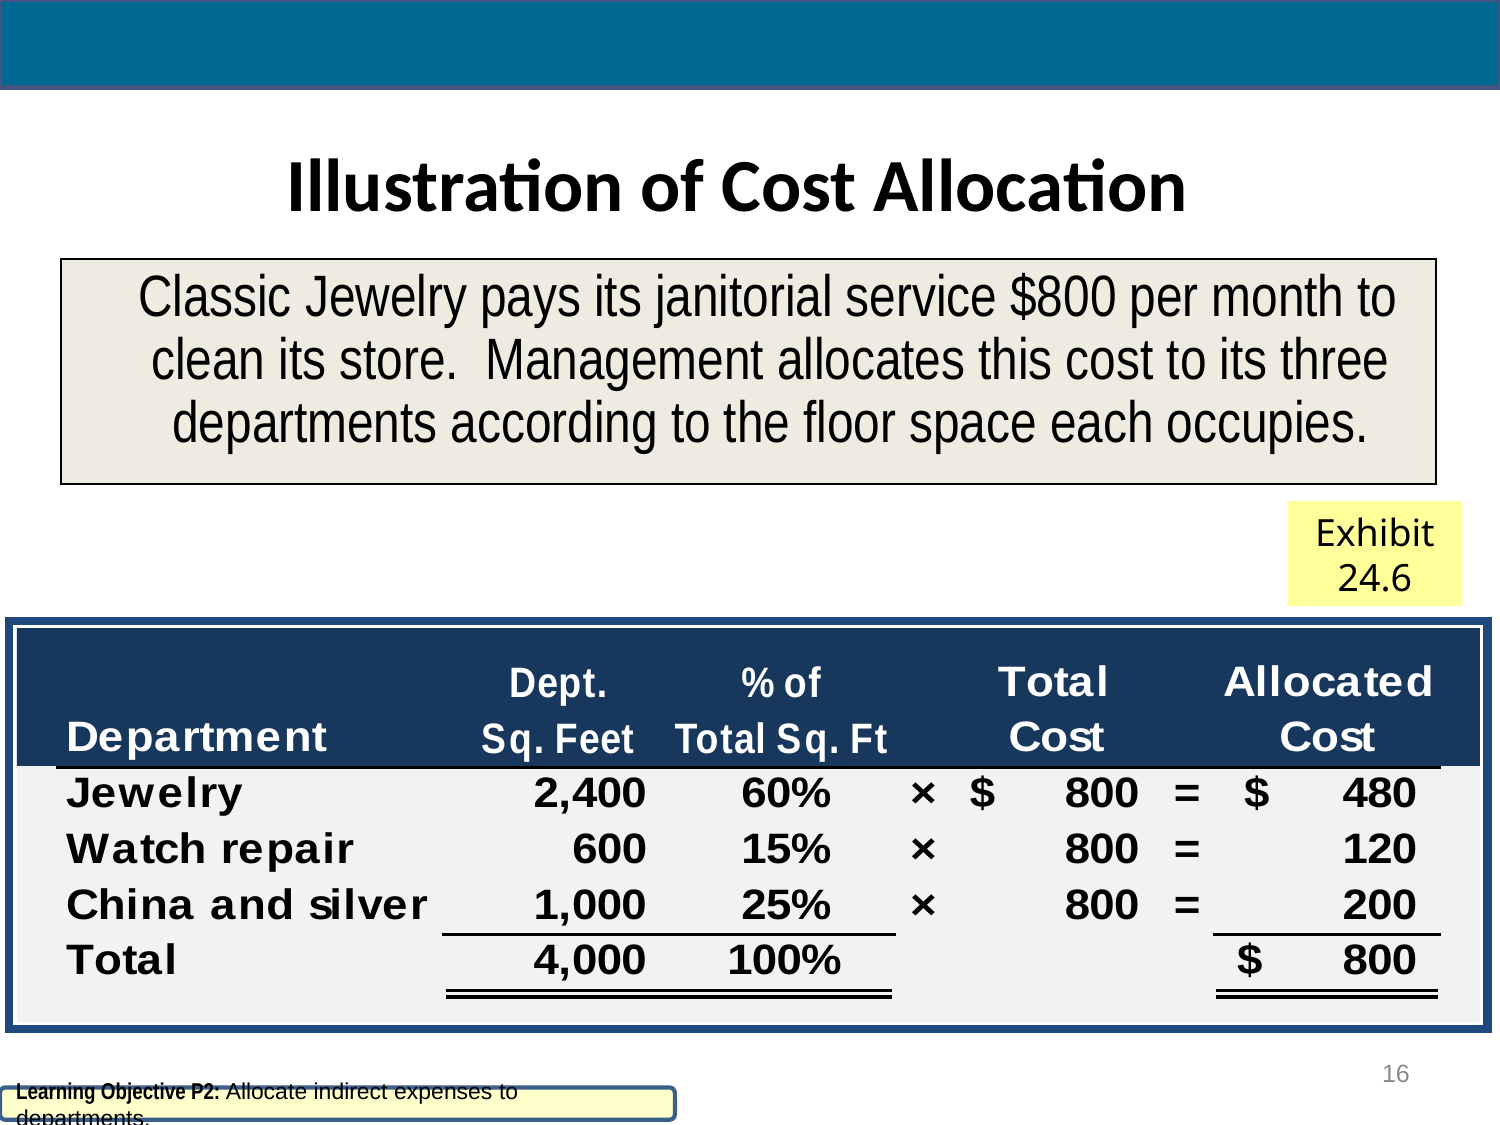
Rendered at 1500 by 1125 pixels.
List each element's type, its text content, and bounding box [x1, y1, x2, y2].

text_box Learning Objective P2: Allocate indirect expenses to departments. [0, 1087, 675, 1120]
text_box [13, 624, 1484, 1026]
slide_number 16 [1074, 1042, 1425, 1103]
title Illustration of Cost Allocation [50, 87, 1425, 275]
text_box Exhibit 24.6 [1287, 501, 1463, 606]
text_box Classic Jewelry pays its janitorial service $800 per month to clean its store. Management allocates this cost to its three departments according to the floor space each occupies. [60, 258, 1436, 484]
